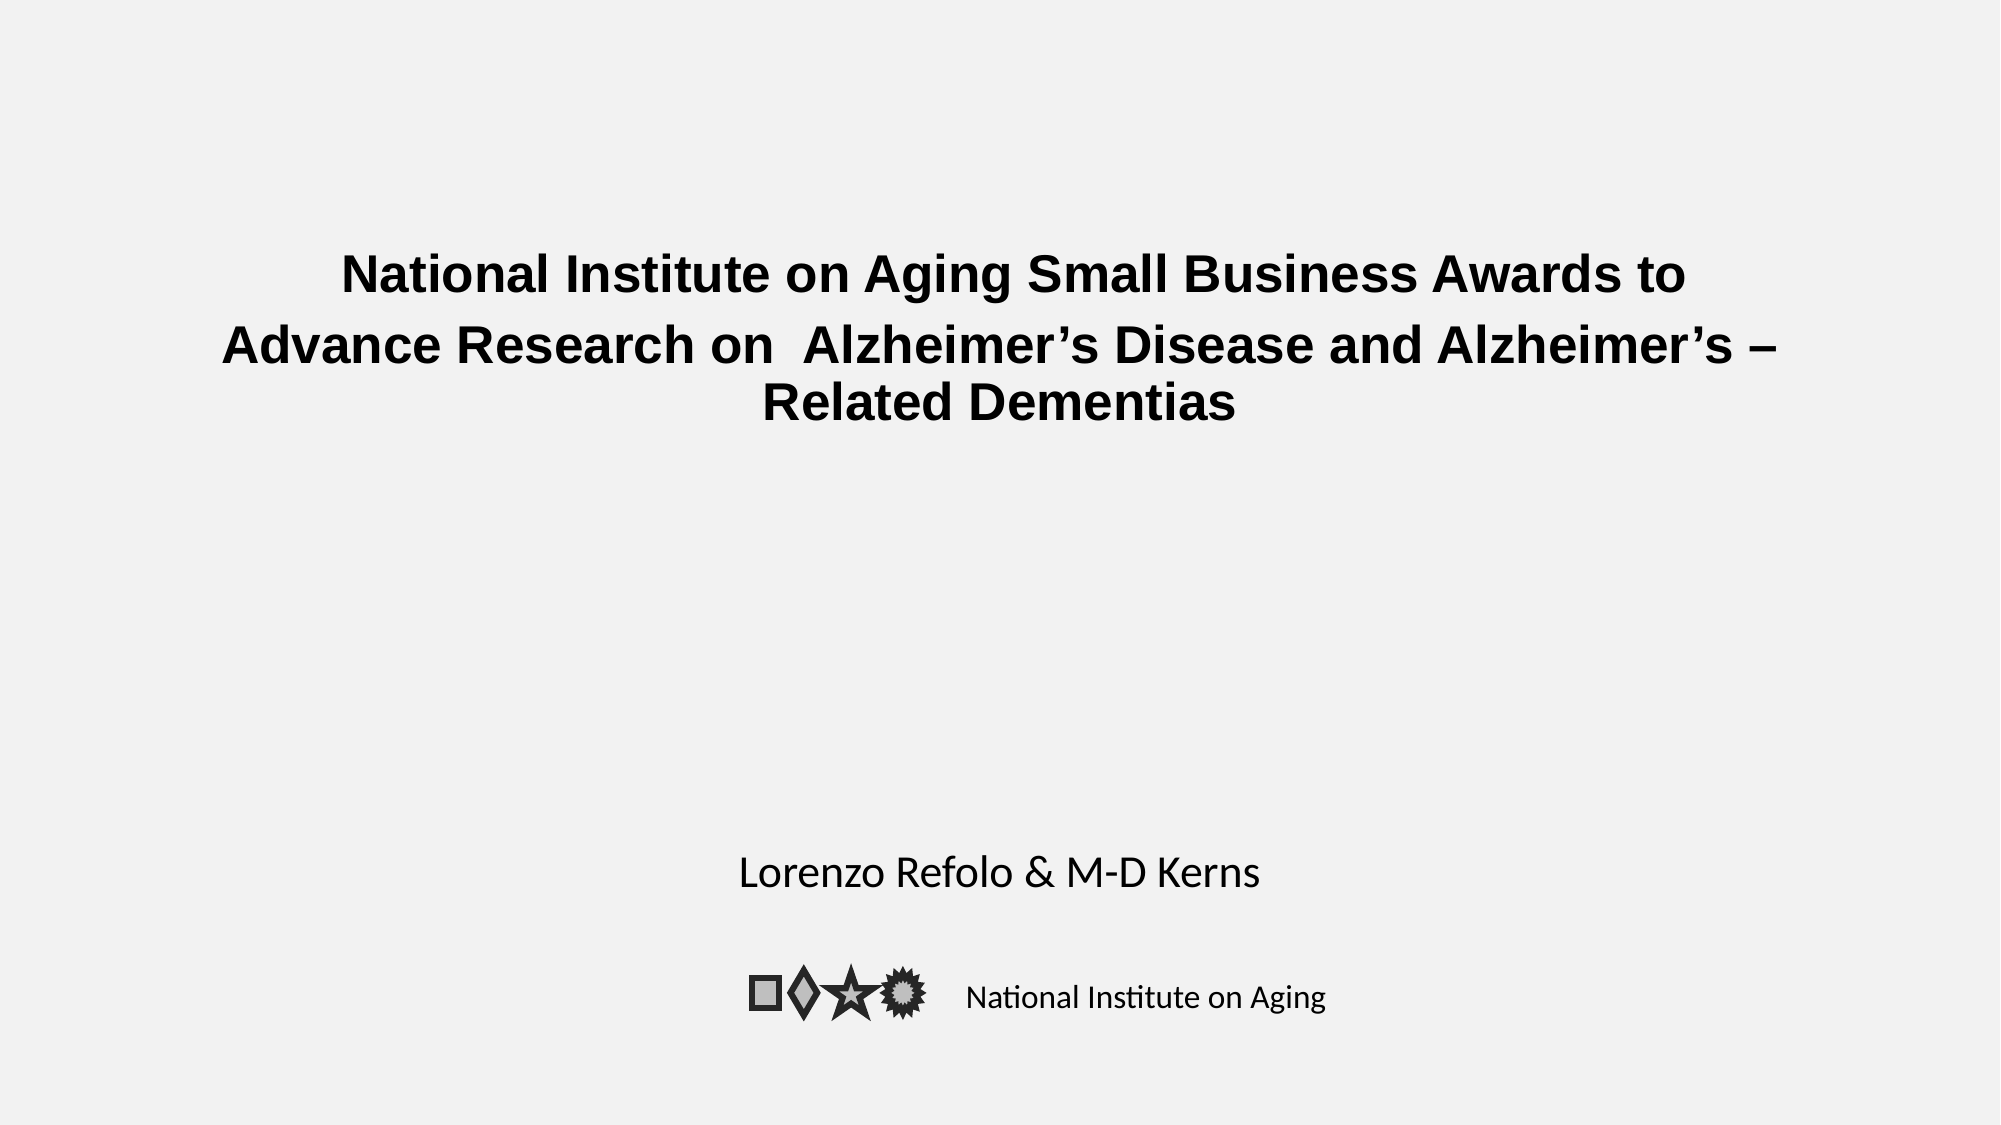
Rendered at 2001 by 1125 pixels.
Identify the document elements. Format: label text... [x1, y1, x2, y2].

subtitle Lorenzo Refolo & M-D Kerns [249, 764, 1750, 1036]
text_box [752, 970, 921, 1016]
text_box National Institute on Aging [951, 967, 1350, 1023]
title National Institute on Aging Small Business Awards to Advance Research on Alzheimer’s Disease and Alzheimer’s –Related Dementias [184, 184, 1816, 576]
